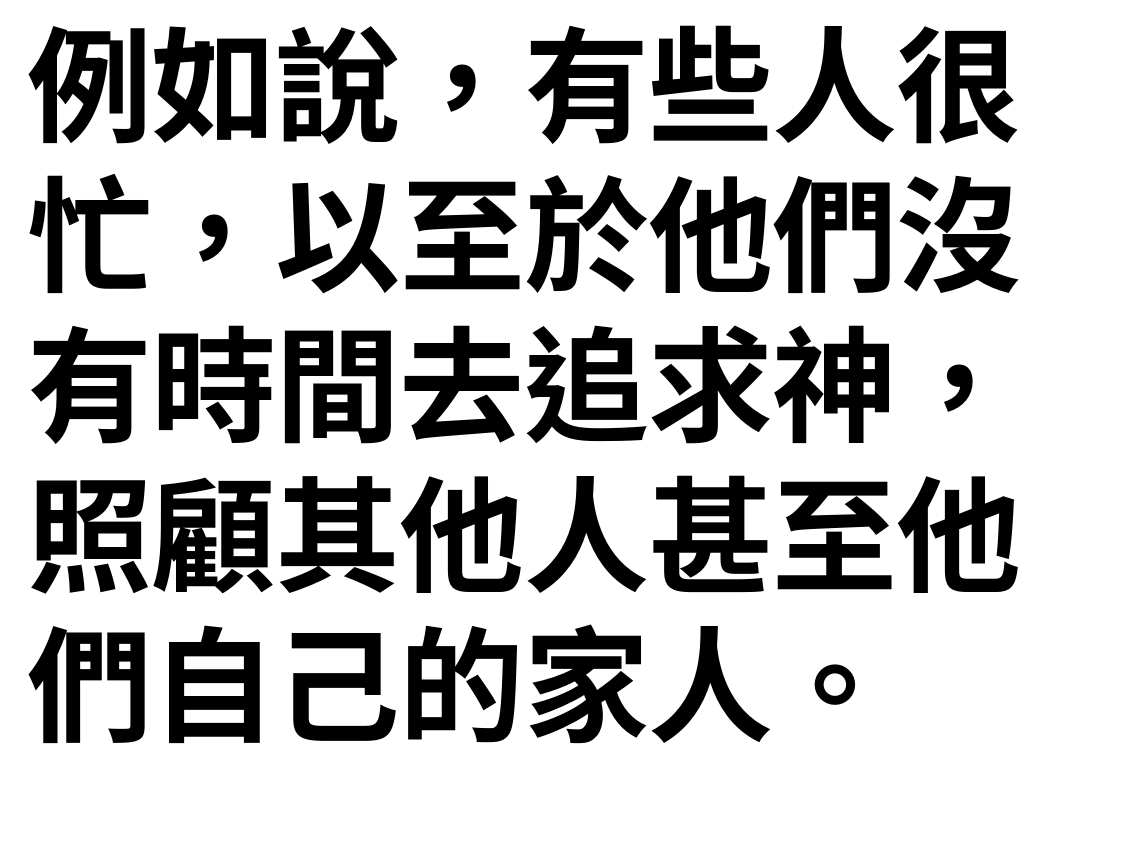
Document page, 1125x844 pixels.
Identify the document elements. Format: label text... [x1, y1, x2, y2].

text_box 例如說，有些人很忙，以至於他們沒有時間去追求神，照顧其他人甚至他們自己的家人。 [12, 0, 1113, 765]
